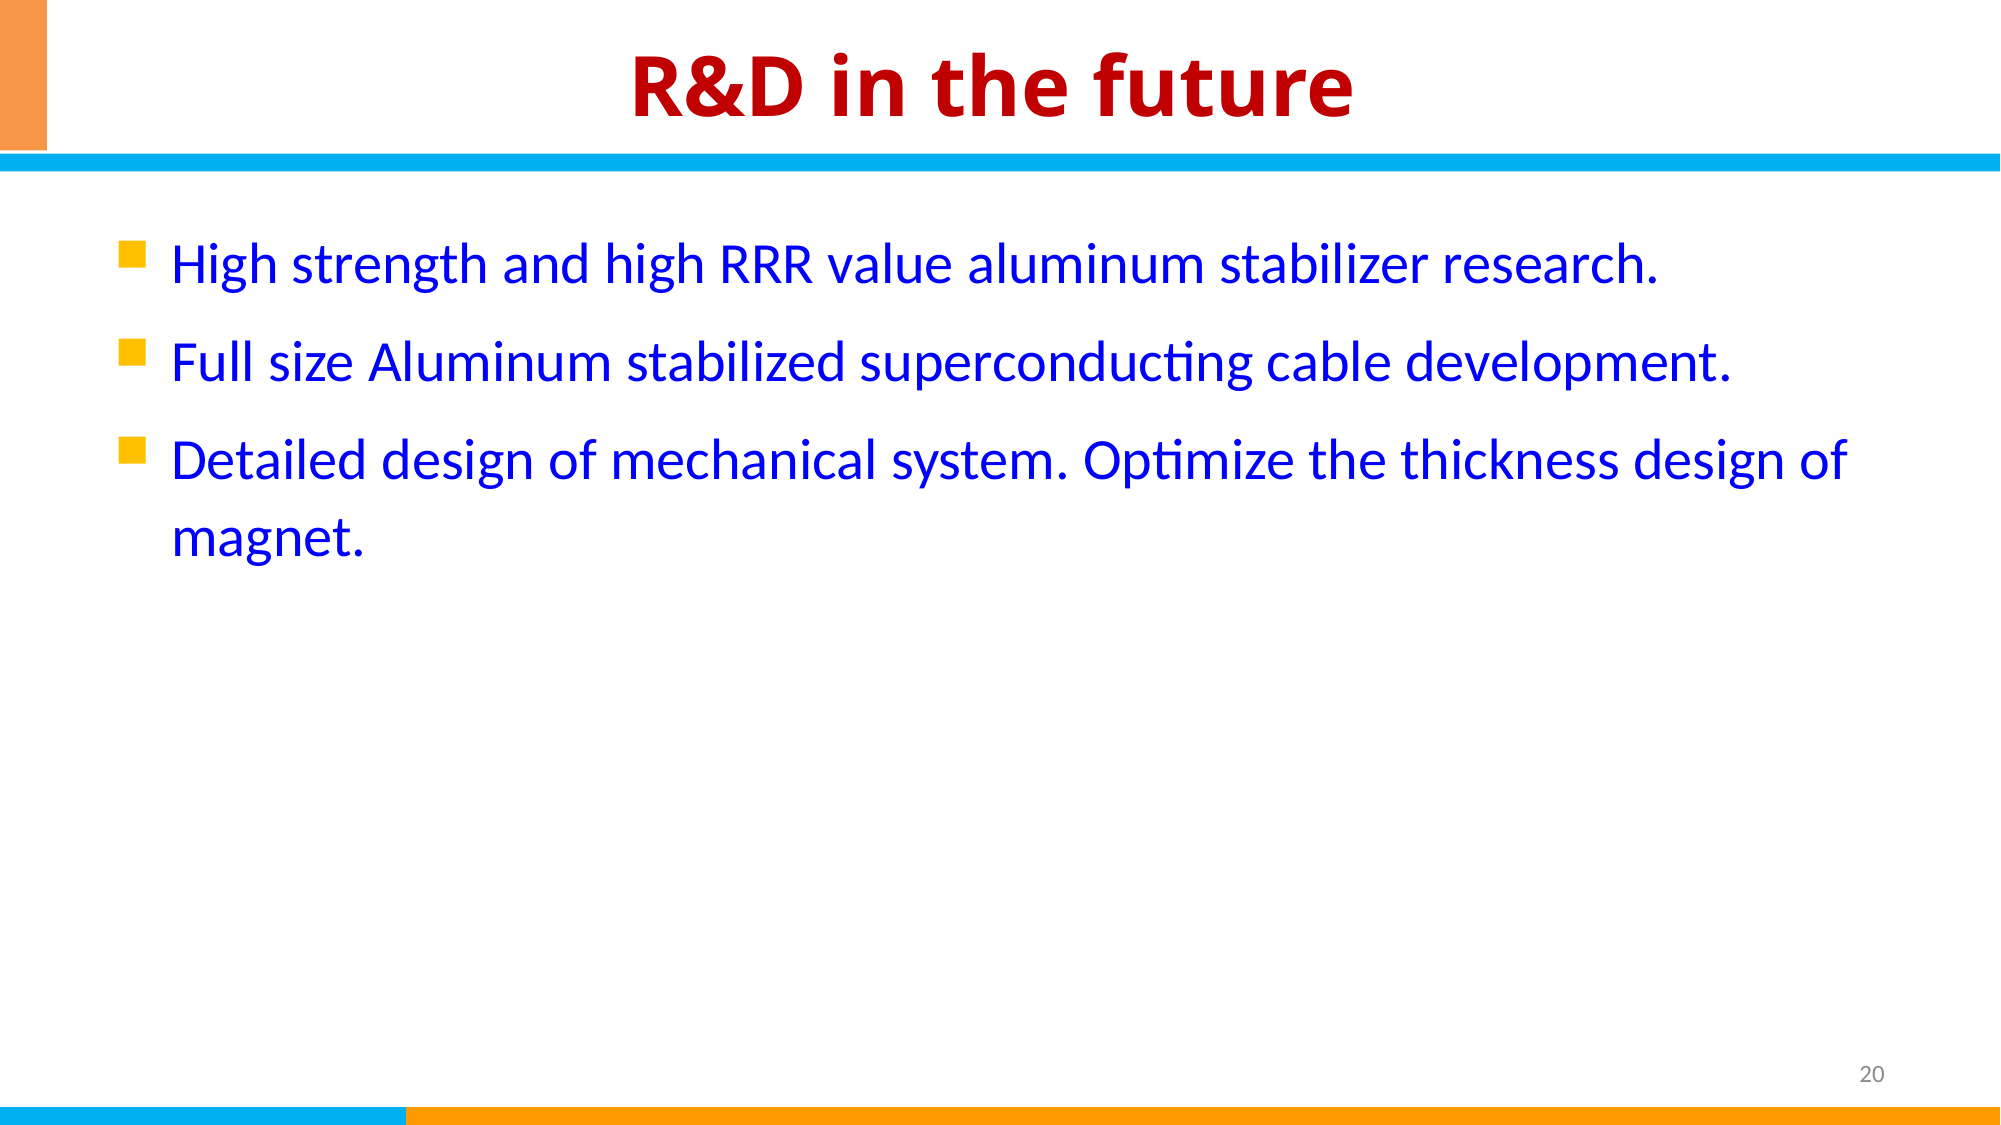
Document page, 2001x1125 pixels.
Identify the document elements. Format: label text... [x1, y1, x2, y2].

slide_number 20 [1433, 1042, 1900, 1103]
list High strength and high RRR value aluminum stabilizer research. Full size Aluminum stabilized superconducting cable development. Detailed design of mechanical system. Optimize the thickness design of magnet. [99, 210, 1900, 1005]
title R&D in the future [109, 23, 1875, 143]
